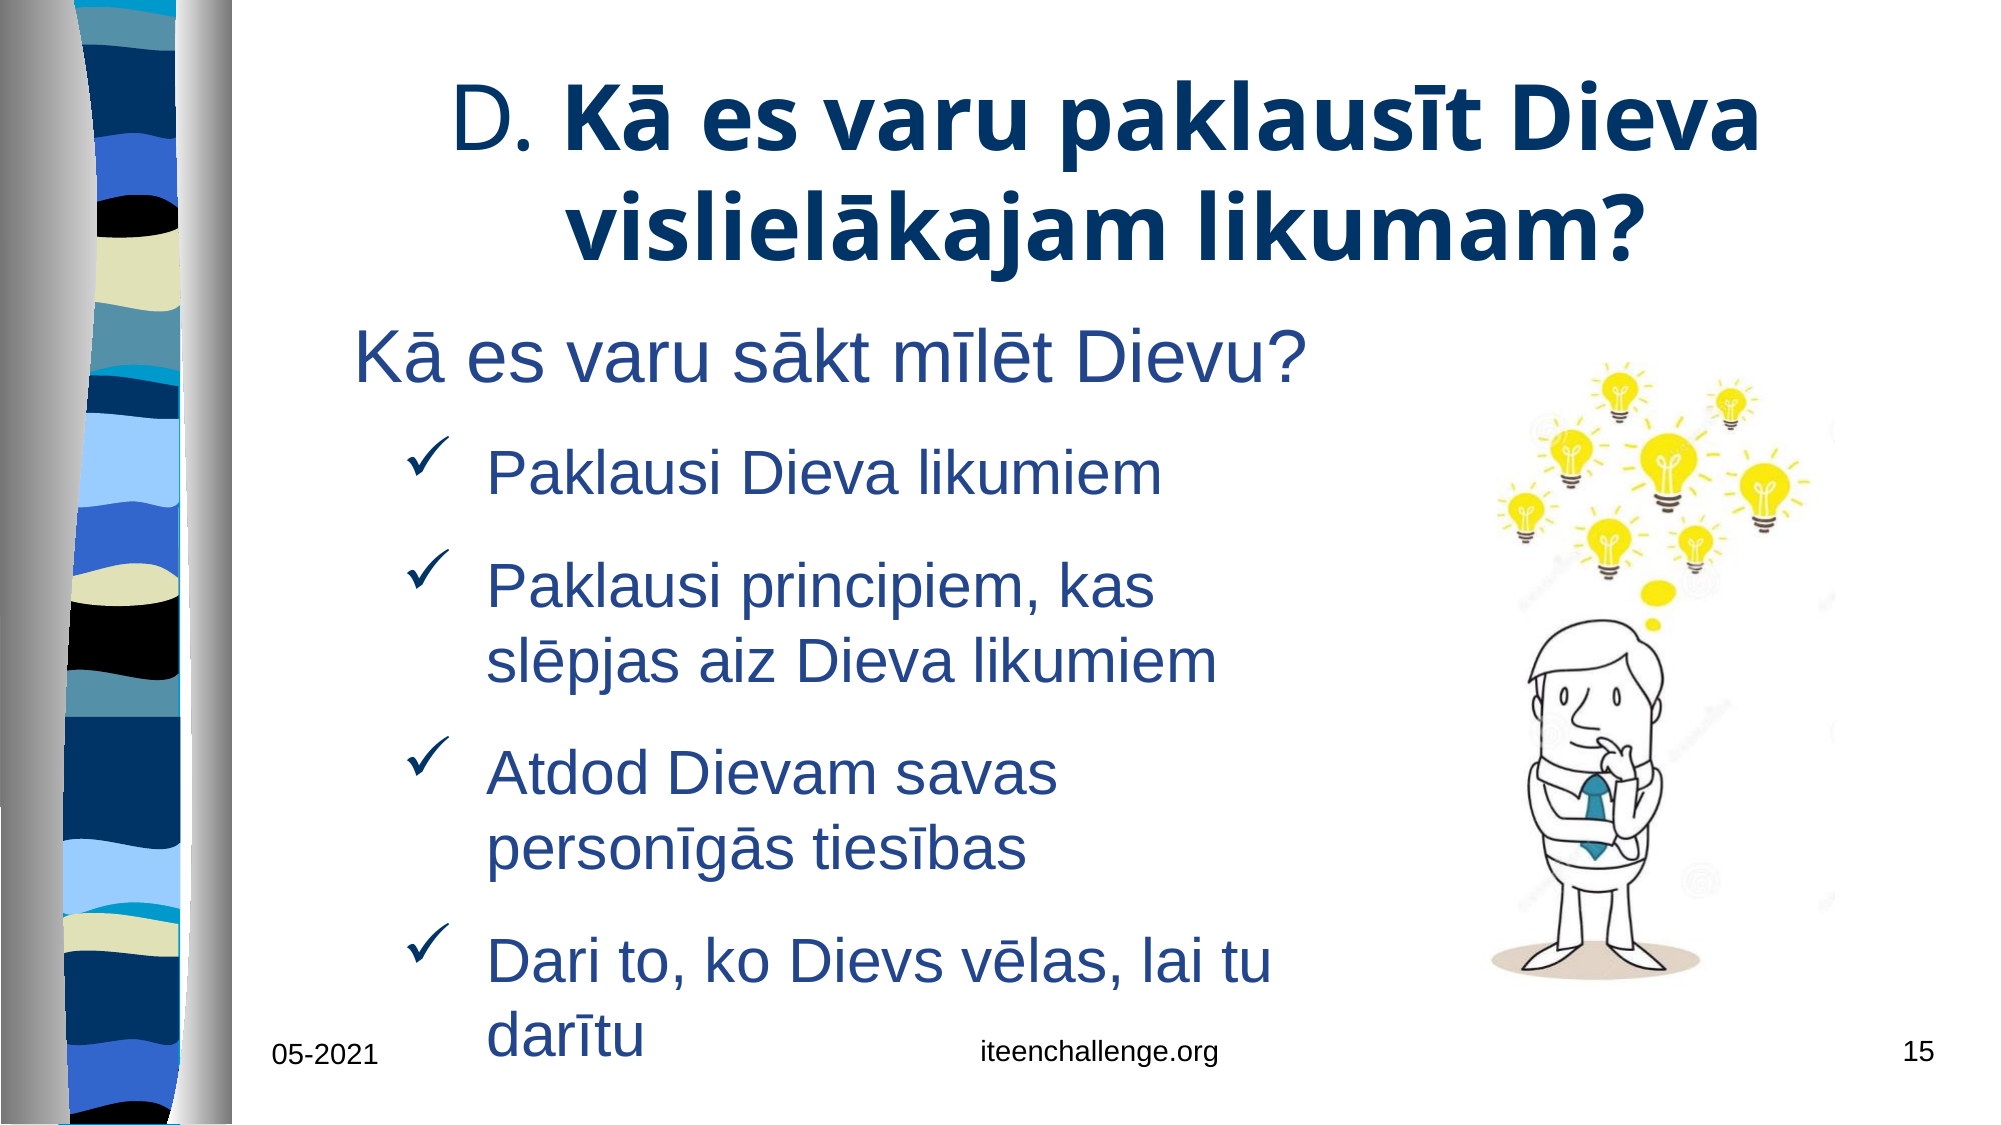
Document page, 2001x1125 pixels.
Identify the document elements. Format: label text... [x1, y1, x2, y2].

list Kā es varu sākt mīlēt Dievu? [312, 299, 1350, 538]
picture [1449, 362, 1836, 993]
title D. Kā es varu paklausīt Dieva vislielākajam likumam? [256, 75, 1957, 263]
footer iteenchallenge.org [783, 1025, 1417, 1100]
slide_number 15 [1533, 1025, 1950, 1100]
text_box Paklausi Dieva likumiem Paklausi principiem, kas slēpjas aiz Dieva likumiem Atdod Dievam savas personīgās tiesības Dari to, ko Dievs vēlas, lai tu darītu [387, 424, 1338, 1077]
slide_number 05-2021 [256, 1027, 674, 1103]
